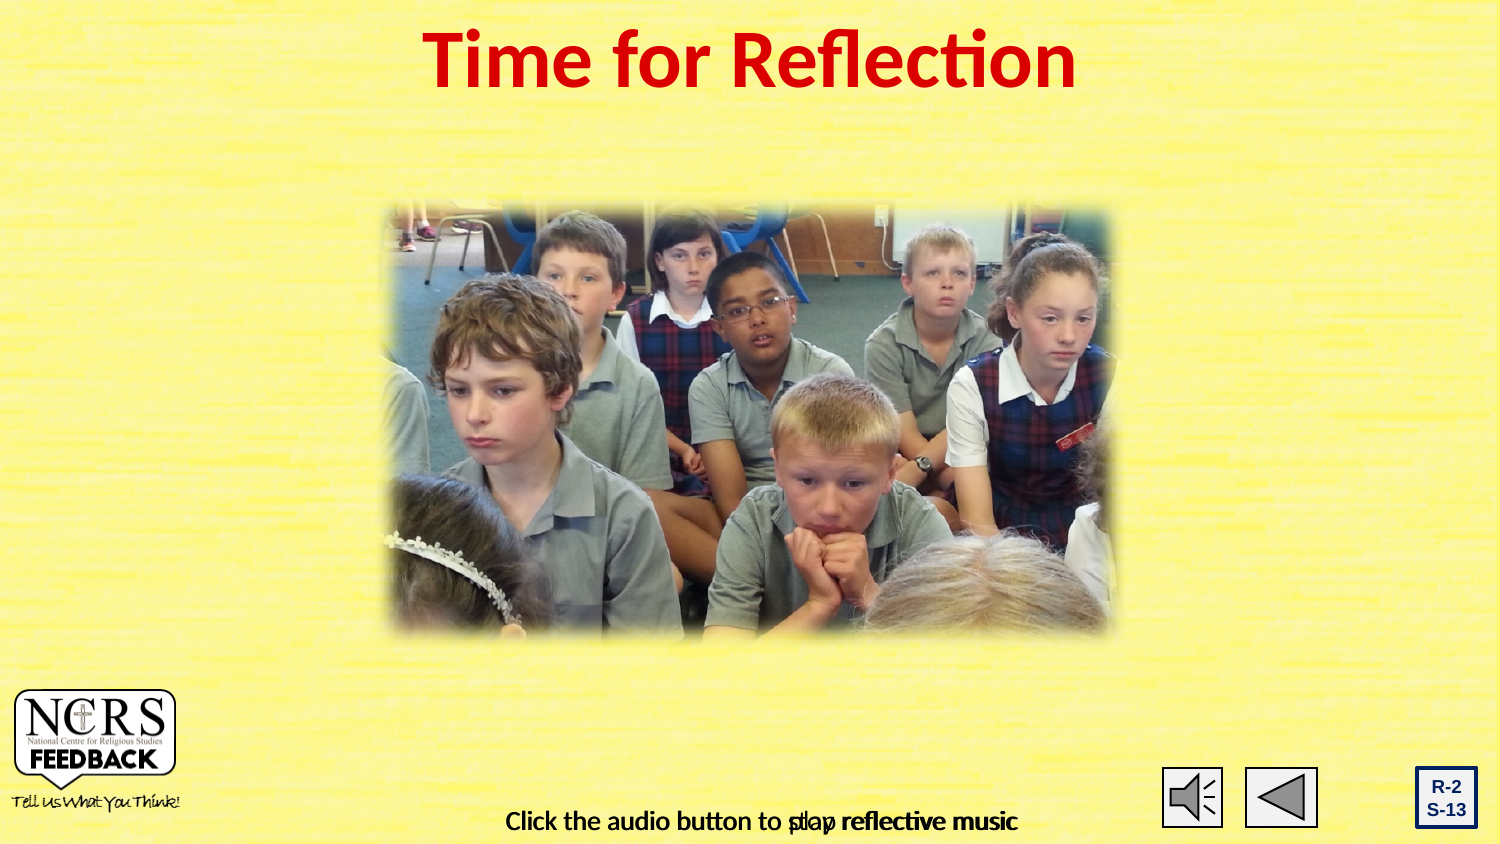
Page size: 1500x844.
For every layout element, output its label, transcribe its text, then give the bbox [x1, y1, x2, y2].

text_box [1245, 767, 1318, 828]
picture [374, 195, 1126, 649]
picture [0, 689, 192, 827]
text_box Time for Reflection [19, 0, 1483, 112]
text_box R-2 S-13 [1417, 767, 1477, 827]
text_box Click the audio button to play reflective music [491, 794, 1033, 843]
text_box [1162, 767, 1223, 828]
